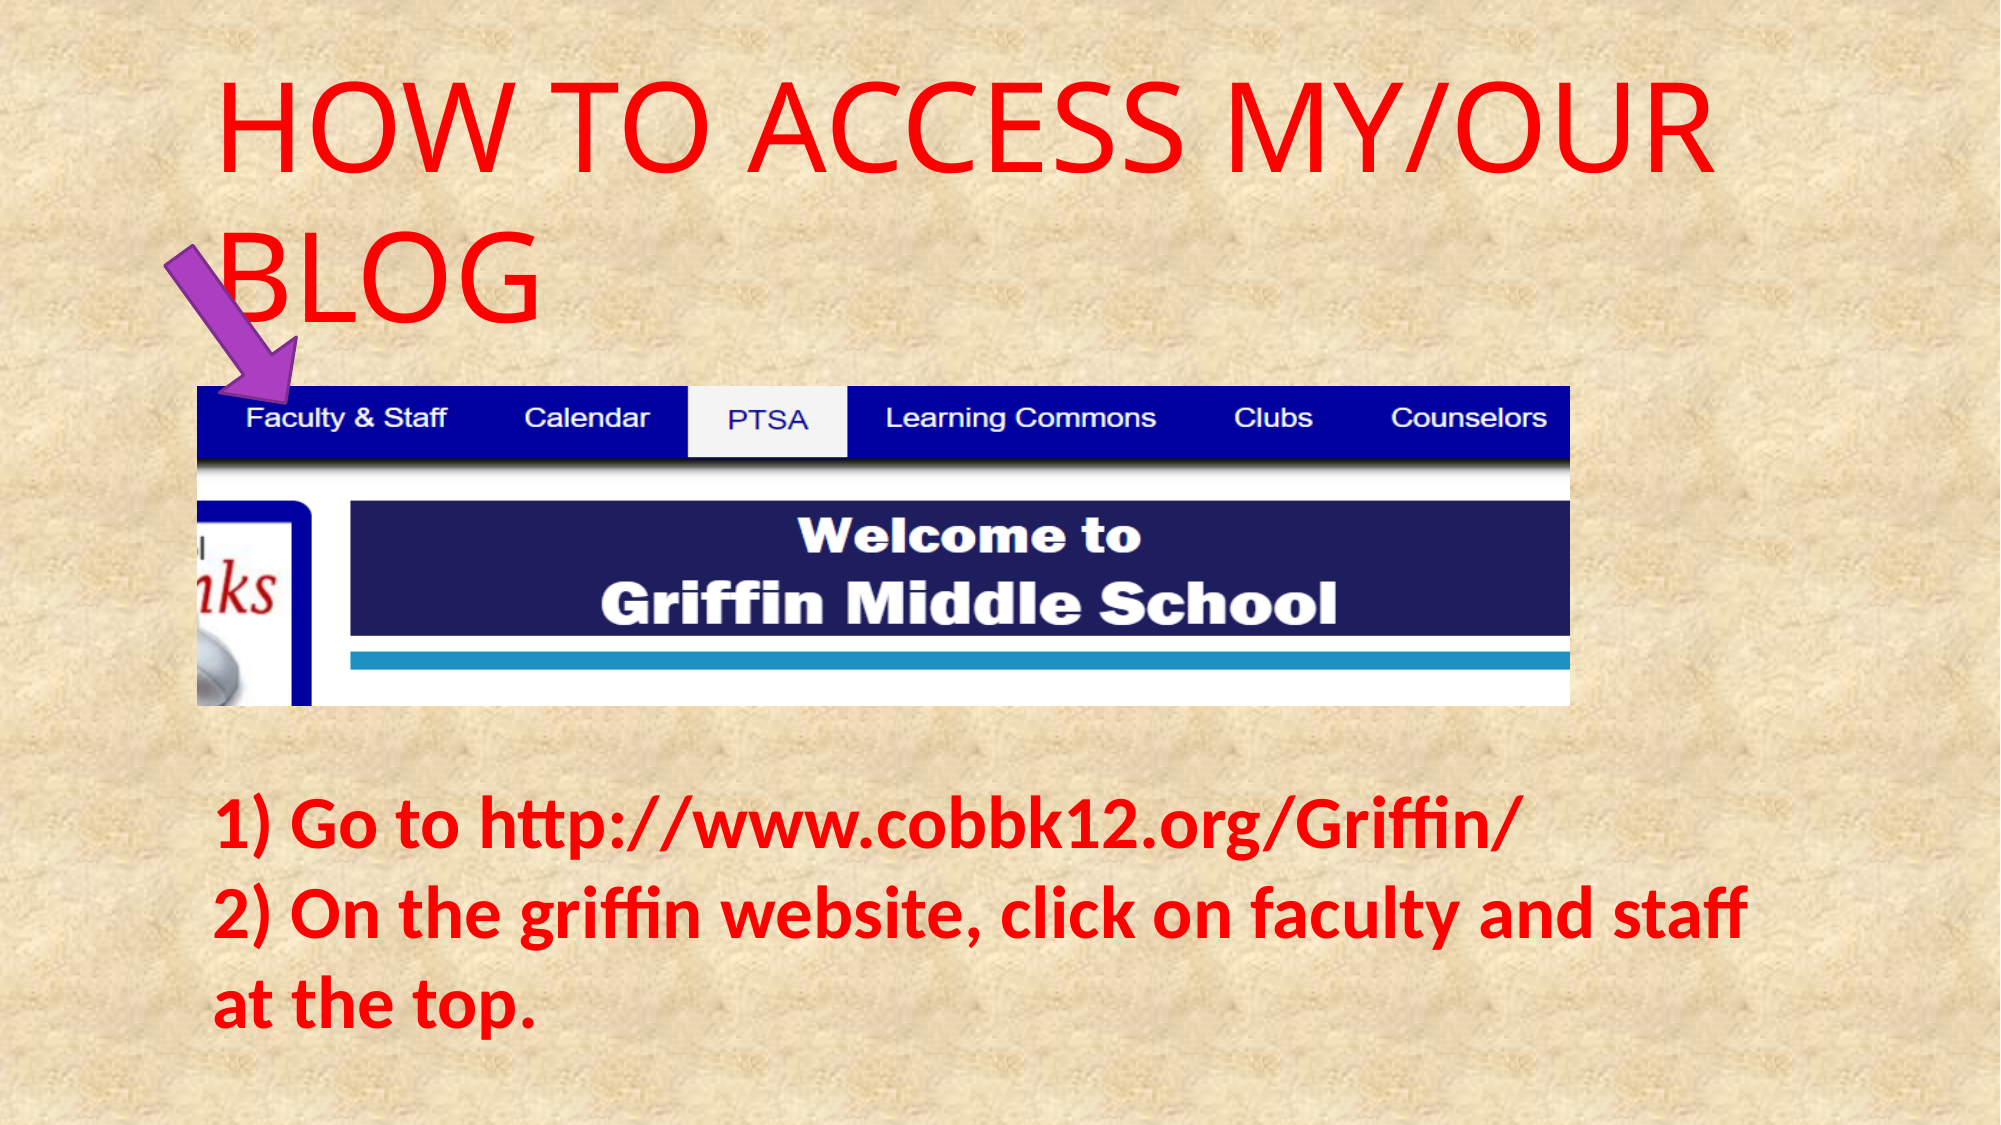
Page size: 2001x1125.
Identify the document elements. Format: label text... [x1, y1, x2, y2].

title How To Access my/our blog [197, 90, 1860, 305]
text_box 1) Go to http://www.cobbk12.org/Griffin/ 2) On the griffin website, click on faculty and staff at the top. [197, 766, 1776, 1051]
picture [0, 0, 2001, 1125]
text_box [163, 244, 298, 386]
